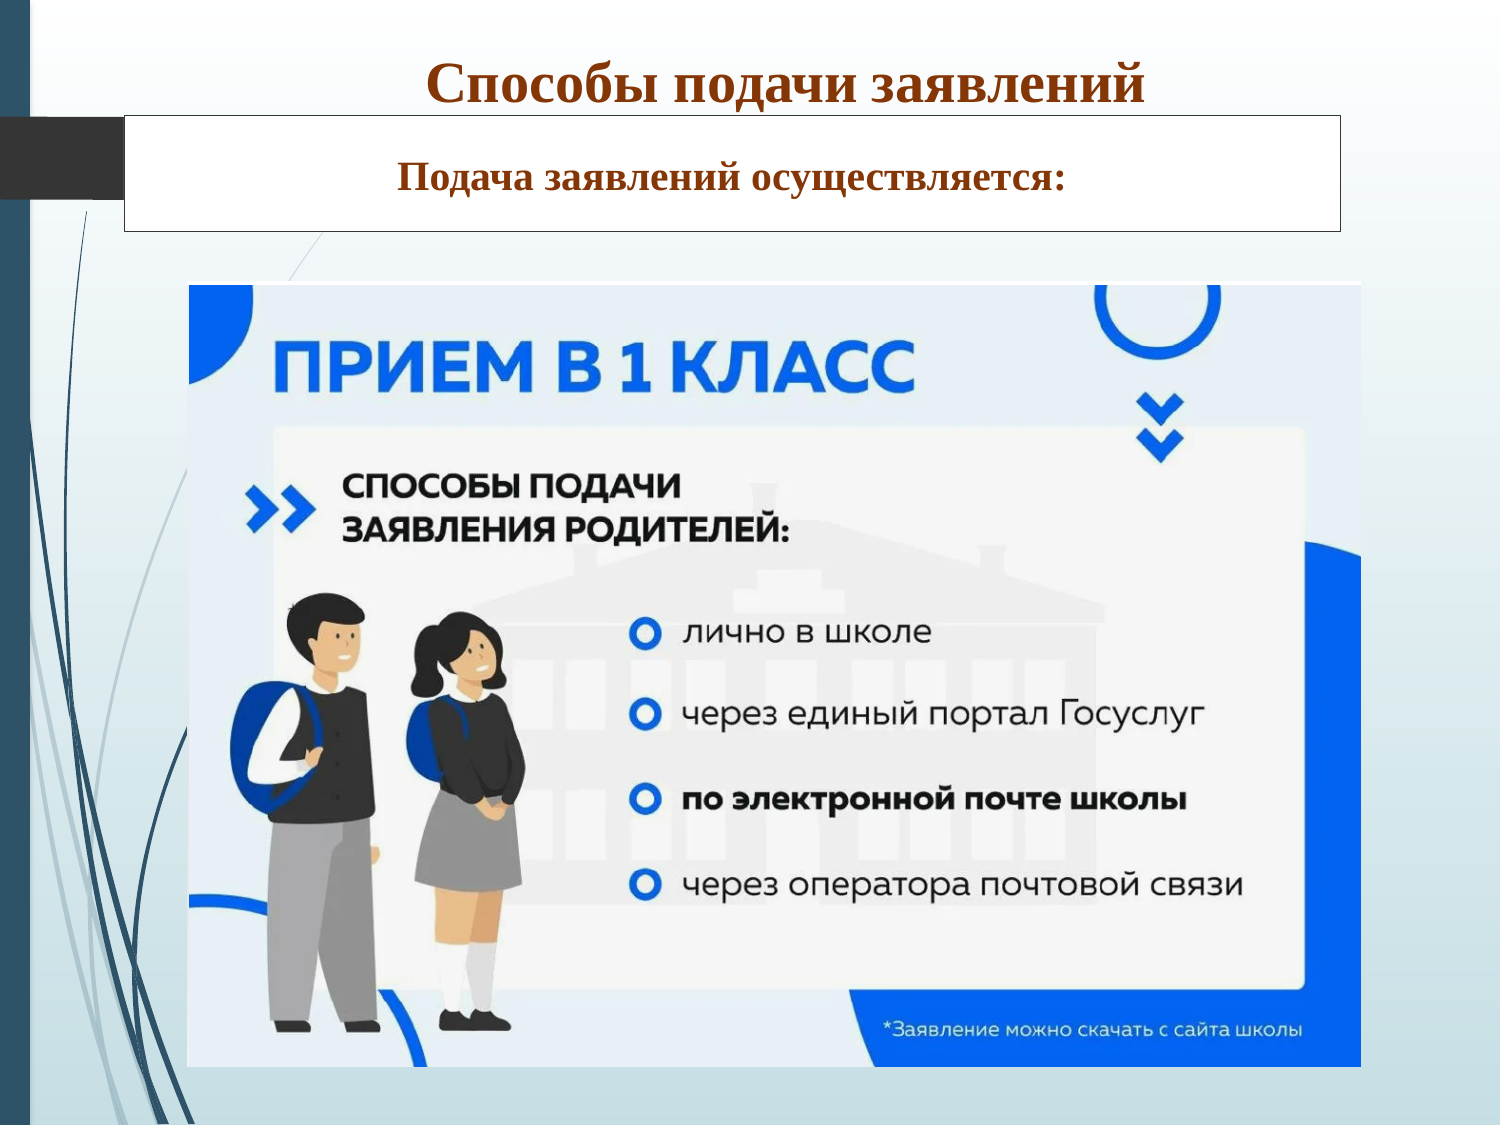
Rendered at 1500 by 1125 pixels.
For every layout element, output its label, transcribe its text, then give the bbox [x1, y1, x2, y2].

text_box Подача заявлений осуществляется: [123, 114, 1341, 233]
text_box Способы подачи заявлений [190, 36, 1381, 122]
picture [187, 280, 1361, 1067]
